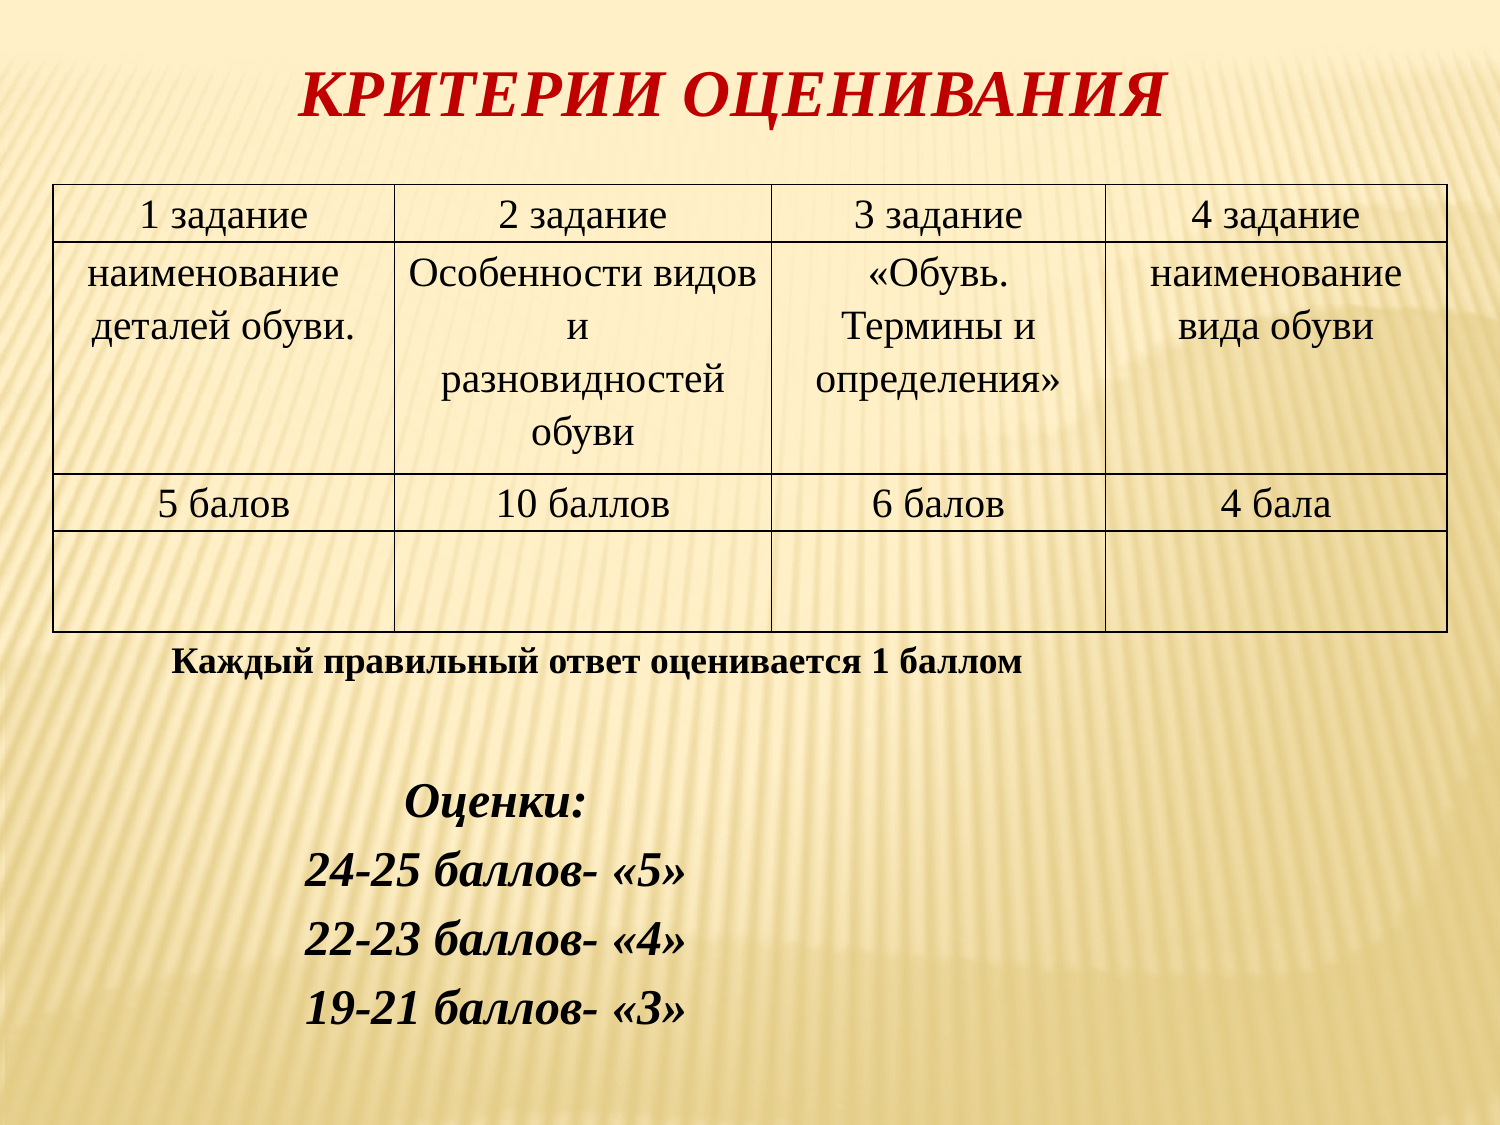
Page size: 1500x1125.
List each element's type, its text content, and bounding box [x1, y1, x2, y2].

table_header 3 задание [772, 185, 1105, 241]
text_box Каждый правильный ответ оценивается 1 баллом [100, 633, 1436, 688]
table_cell 5 балов [54, 475, 394, 530]
text_box Оценки: 24-25 баллов- «5» 22-23 баллов- «4» 19-21 баллов- «3» [100, 751, 892, 1043]
table_cell [772, 532, 1105, 631]
table_cell 6 балов [772, 475, 1105, 530]
table_cell 4 бала [1106, 475, 1446, 530]
table_cell Особенности видов и разновидностей обуви [395, 243, 771, 473]
table_cell наименование деталей обуви. [54, 243, 394, 473]
table_header 1 задание [54, 185, 394, 241]
table_header 4 задание [1106, 185, 1446, 241]
table_cell [395, 532, 771, 631]
table_cell [1106, 532, 1446, 631]
table_cell 10 баллов [395, 475, 771, 530]
table_header 2 задание [395, 185, 771, 241]
text_box Критерии оценивания [283, 42, 1183, 138]
table_cell наименование вида обуви [1106, 243, 1446, 473]
table_cell «Обувь. Термины и определения» [772, 243, 1105, 473]
table_cell [54, 532, 394, 631]
